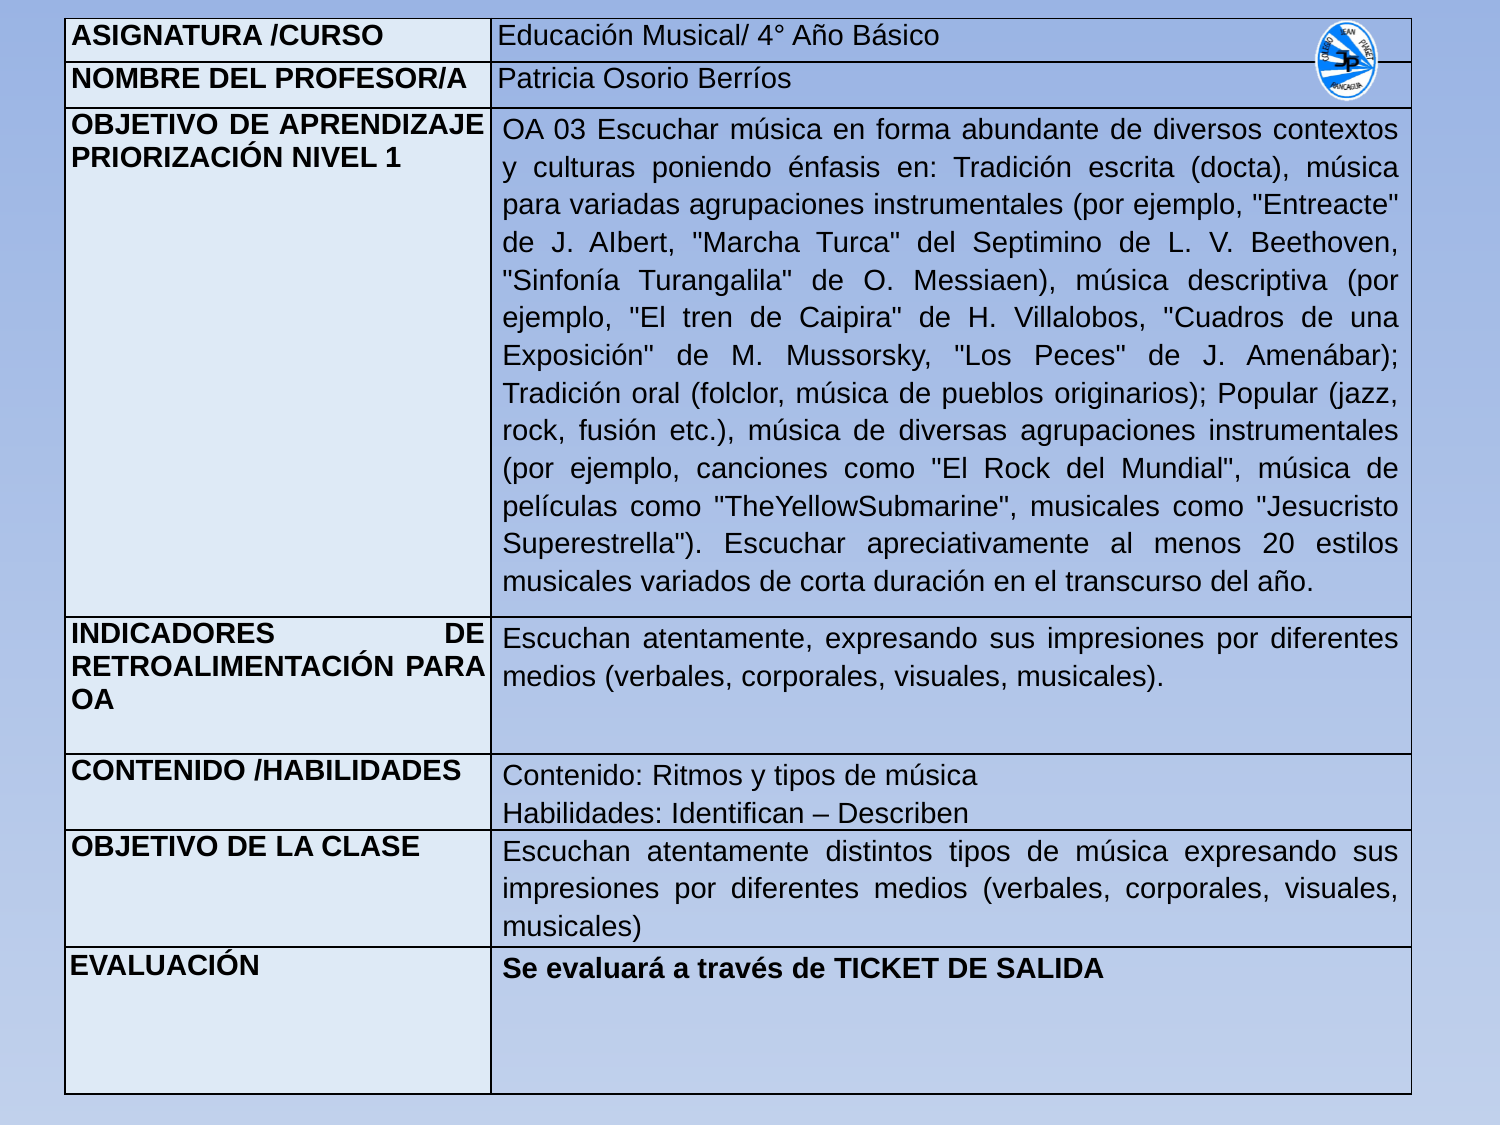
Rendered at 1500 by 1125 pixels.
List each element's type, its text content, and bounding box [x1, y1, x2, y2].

table_cell OA 03 Escuchar música en forma abundante de diversos contextos y culturas poniendo énfasis en: Tradición escrita (docta), música para variadas agrupaciones instrumentales (por ejemplo, "Entreacte" de J. AIbert, "Marcha Turca" del Septimino de L. V. Beethoven, "Sinfonía Turangalila" de O. Messiaen), música descriptiva (por ejemplo, "El tren de Caipira" de H. Villalobos, "Cuadros de una Exposición" de M. Mussorsky, "Los Peces" de J. Amenábar); Tradición oral (folclor, música de pueblos originarios); Popular (jazz, rock, fusión etc.), música de diversas agrupaciones instrumentales (por ejemplo, canciones como "El Rock del Mundial", música de películas como "TheYellowSubmarine", musicales como "Jesucristo Superestrella"). Escuchar apreciativamente al menos 20 estilos musicales variados de corta duración en el transcurso del año. [492, 109, 1411, 616]
table_cell Escuchan atentamente distintos tipos de música expresando sus impresiones por diferentes medios (verbales, corporales, visuales, musicales) [492, 831, 1411, 946]
table_cell CONTENIDO /HABILIDADES [66, 755, 490, 829]
table_cell OBJETIVO DE APRENDIZAJE PRIORIZACIÓN NIVEL 1 [66, 109, 490, 616]
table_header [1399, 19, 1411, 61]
table_cell Contenido: Ritmos y tipos de música Habilidades: Identifican – Describen [492, 755, 1411, 829]
table_cell Escuchan atentamente, expresando sus impresiones por diferentes medios (verbales, corporales, visuales, musicales). [492, 618, 1411, 753]
table_cell Patricia Osorio Berríos [492, 63, 1295, 107]
table_cell INDICADORES DE RETROALIMENTACIÓN PARA OA [66, 618, 490, 753]
table_cell Patricia Osorio Berríos [1400, 63, 1411, 107]
picture [1299, 18, 1397, 103]
table_cell Se evaluará a través de TICKET DE SALIDA [492, 948, 1411, 1093]
table_cell OBJETIVO DE LA CLASE [66, 831, 490, 946]
table_cell NOMBRE DEL PROFESOR/A [66, 63, 490, 107]
table_header ASIGNATURA /CURSO [66, 19, 490, 61]
table_header Educación Musical/ 4° Año Básico [492, 19, 1296, 61]
table_cell EVALUACIÓN [66, 948, 490, 1093]
